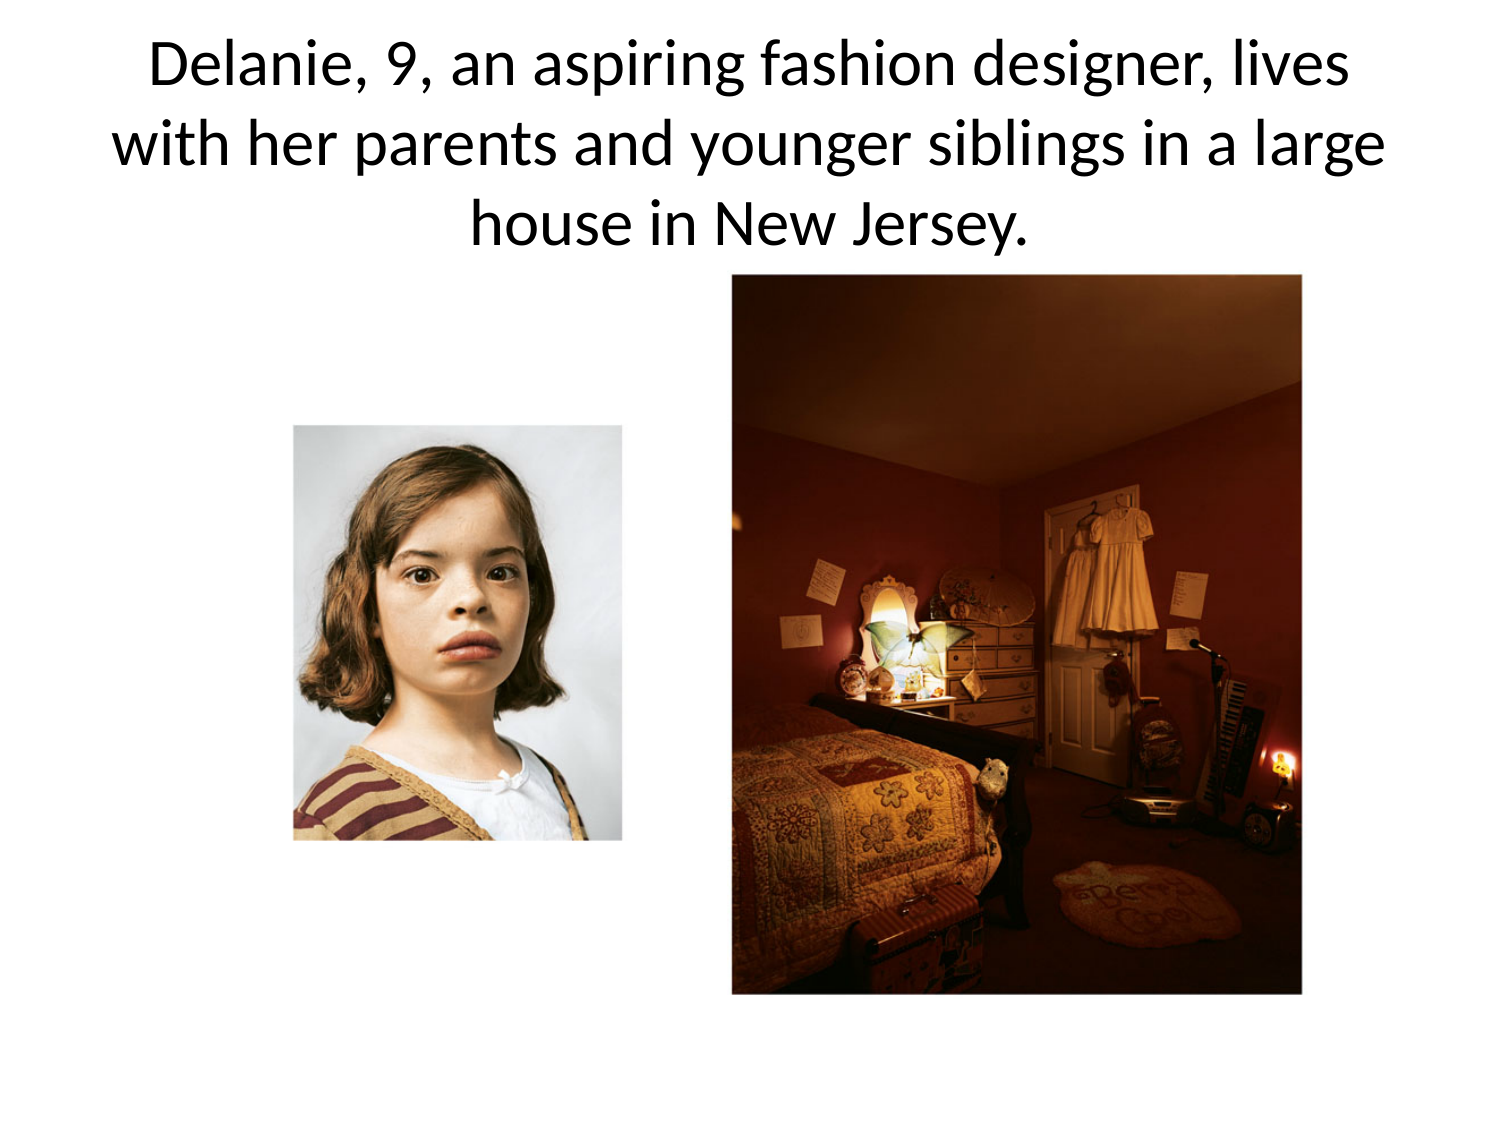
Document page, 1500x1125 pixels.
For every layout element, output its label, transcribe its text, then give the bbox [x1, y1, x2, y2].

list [74, 262, 1426, 1006]
title Delanie, 9, an aspiring fashion designer, lives with her parents and younger siblings in a large house in New Jersey. [75, 45, 1425, 233]
